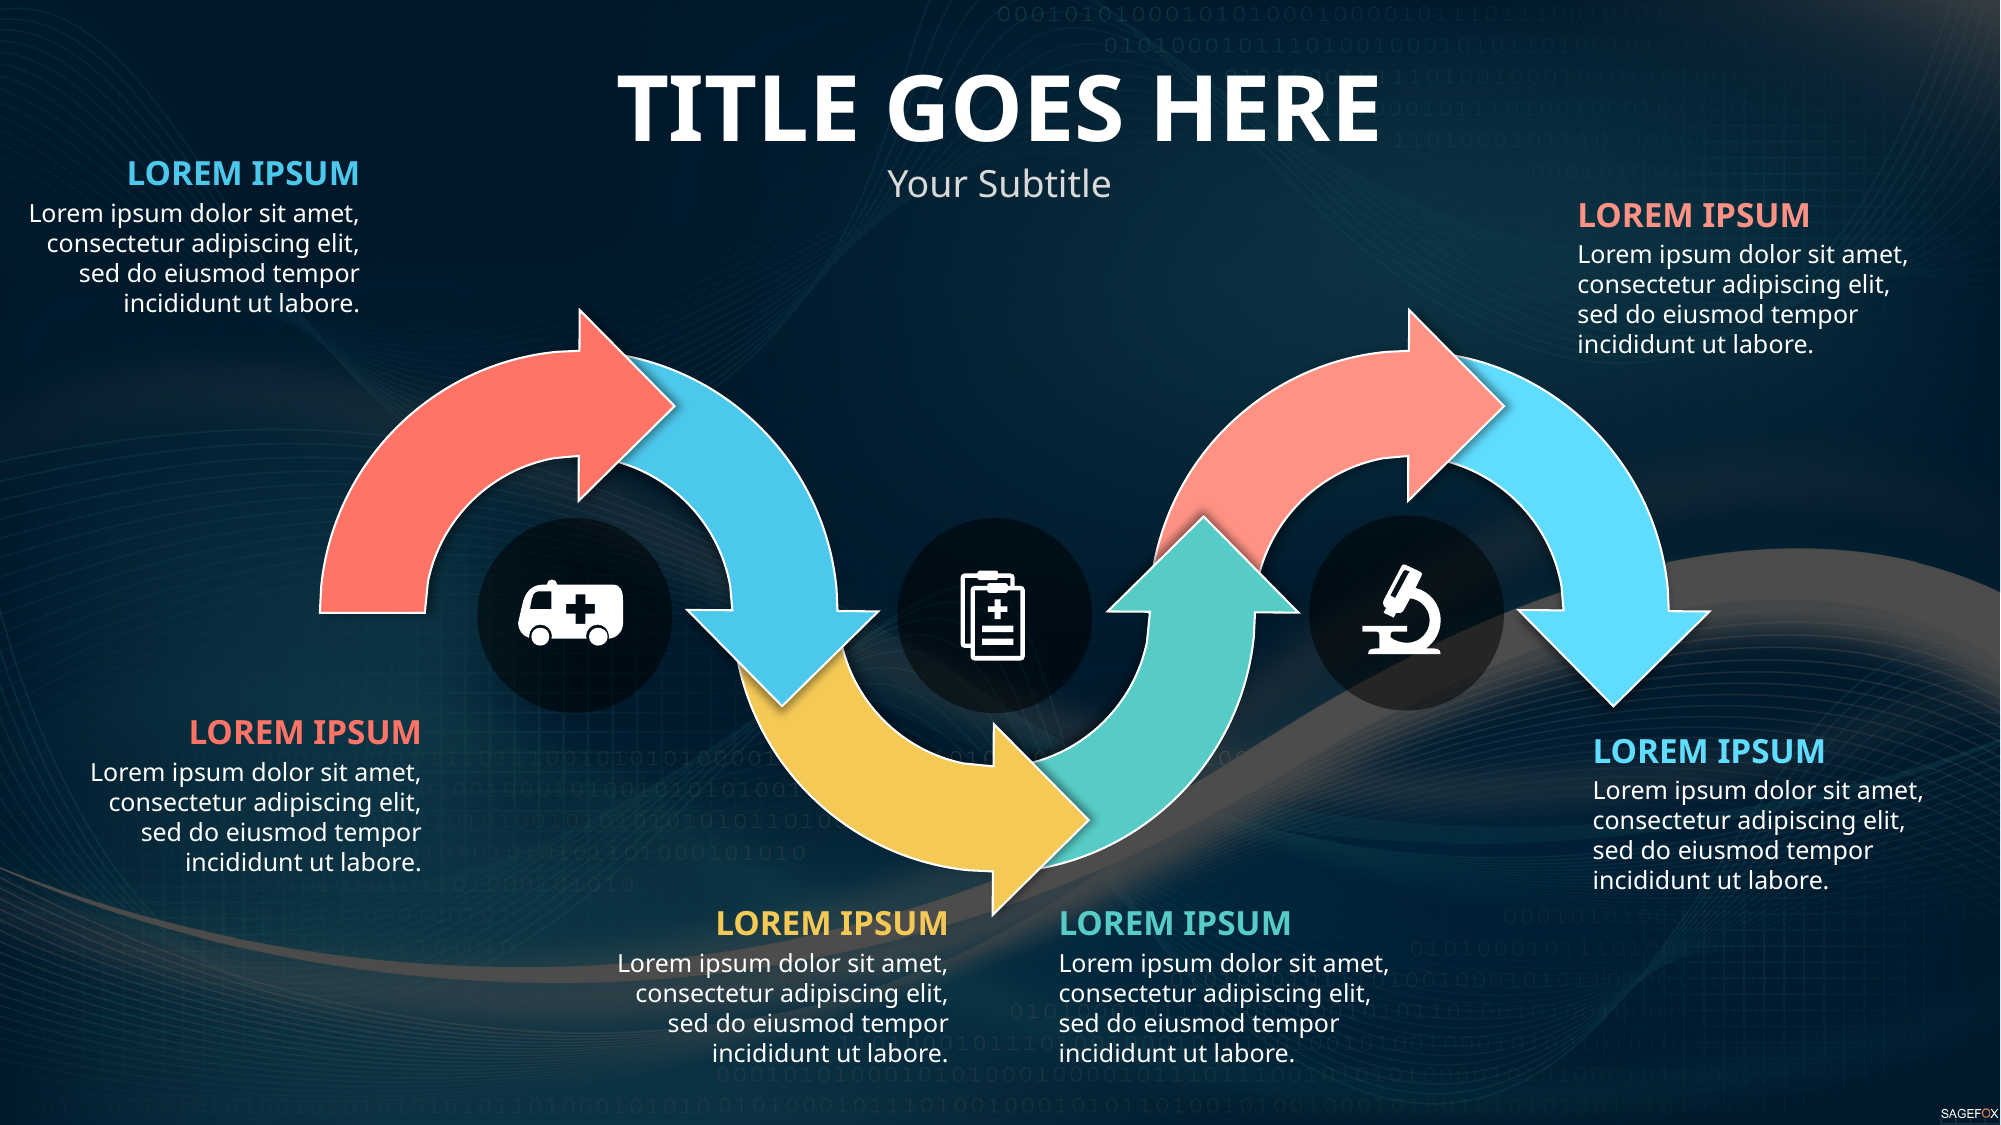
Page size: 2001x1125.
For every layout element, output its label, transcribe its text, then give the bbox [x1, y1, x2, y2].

text_box LOREM IPSUM Lorem ipsum dolor sit amet, consectetur adipiscing elit, sed do eiusmod tempor incididunt ut labore. [1582, 724, 1944, 900]
text_box [630, 358, 881, 708]
text_box LOREM IPSUM Lorem ipsum dolor sit amet, consectetur adipiscing elit, sed do eiusmod tempor incididunt ut labore. [1048, 897, 1410, 1073]
text_box [1460, 358, 1712, 708]
text_box LOREM IPSUM Lorem ipsum dolor sit amet, consectetur adipiscing elit, sed do eiusmod tempor incididunt ut labore. [9, 147, 371, 323]
text_box LOREM IPSUM Lorem ipsum dolor sit amet, consectetur adipiscing elit, sed do eiusmod tempor incididunt ut labore. [70, 706, 433, 881]
text_box [1043, 515, 1301, 866]
text_box [741, 658, 1091, 918]
text_box [1156, 307, 1506, 562]
text_box [896, 517, 1094, 715]
text_box [1362, 564, 1441, 655]
text_box [1307, 514, 1506, 712]
text_box [318, 307, 677, 614]
text_box LOREM IPSUM Lorem ipsum dolor sit amet, consectetur adipiscing elit, sed do eiusmod tempor incididunt ut labore. [1567, 189, 1929, 364]
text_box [517, 579, 624, 646]
picture [0, 0, 2001, 1125]
text_box TITLE GOES HERE Your Subtitle [548, 42, 1452, 212]
text_box [476, 517, 674, 715]
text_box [960, 570, 1025, 661]
text_box LOREM IPSUM Lorem ipsum dolor sit amet, consectetur adipiscing elit, sed do eiusmod tempor incididunt ut labore. [598, 897, 960, 1073]
